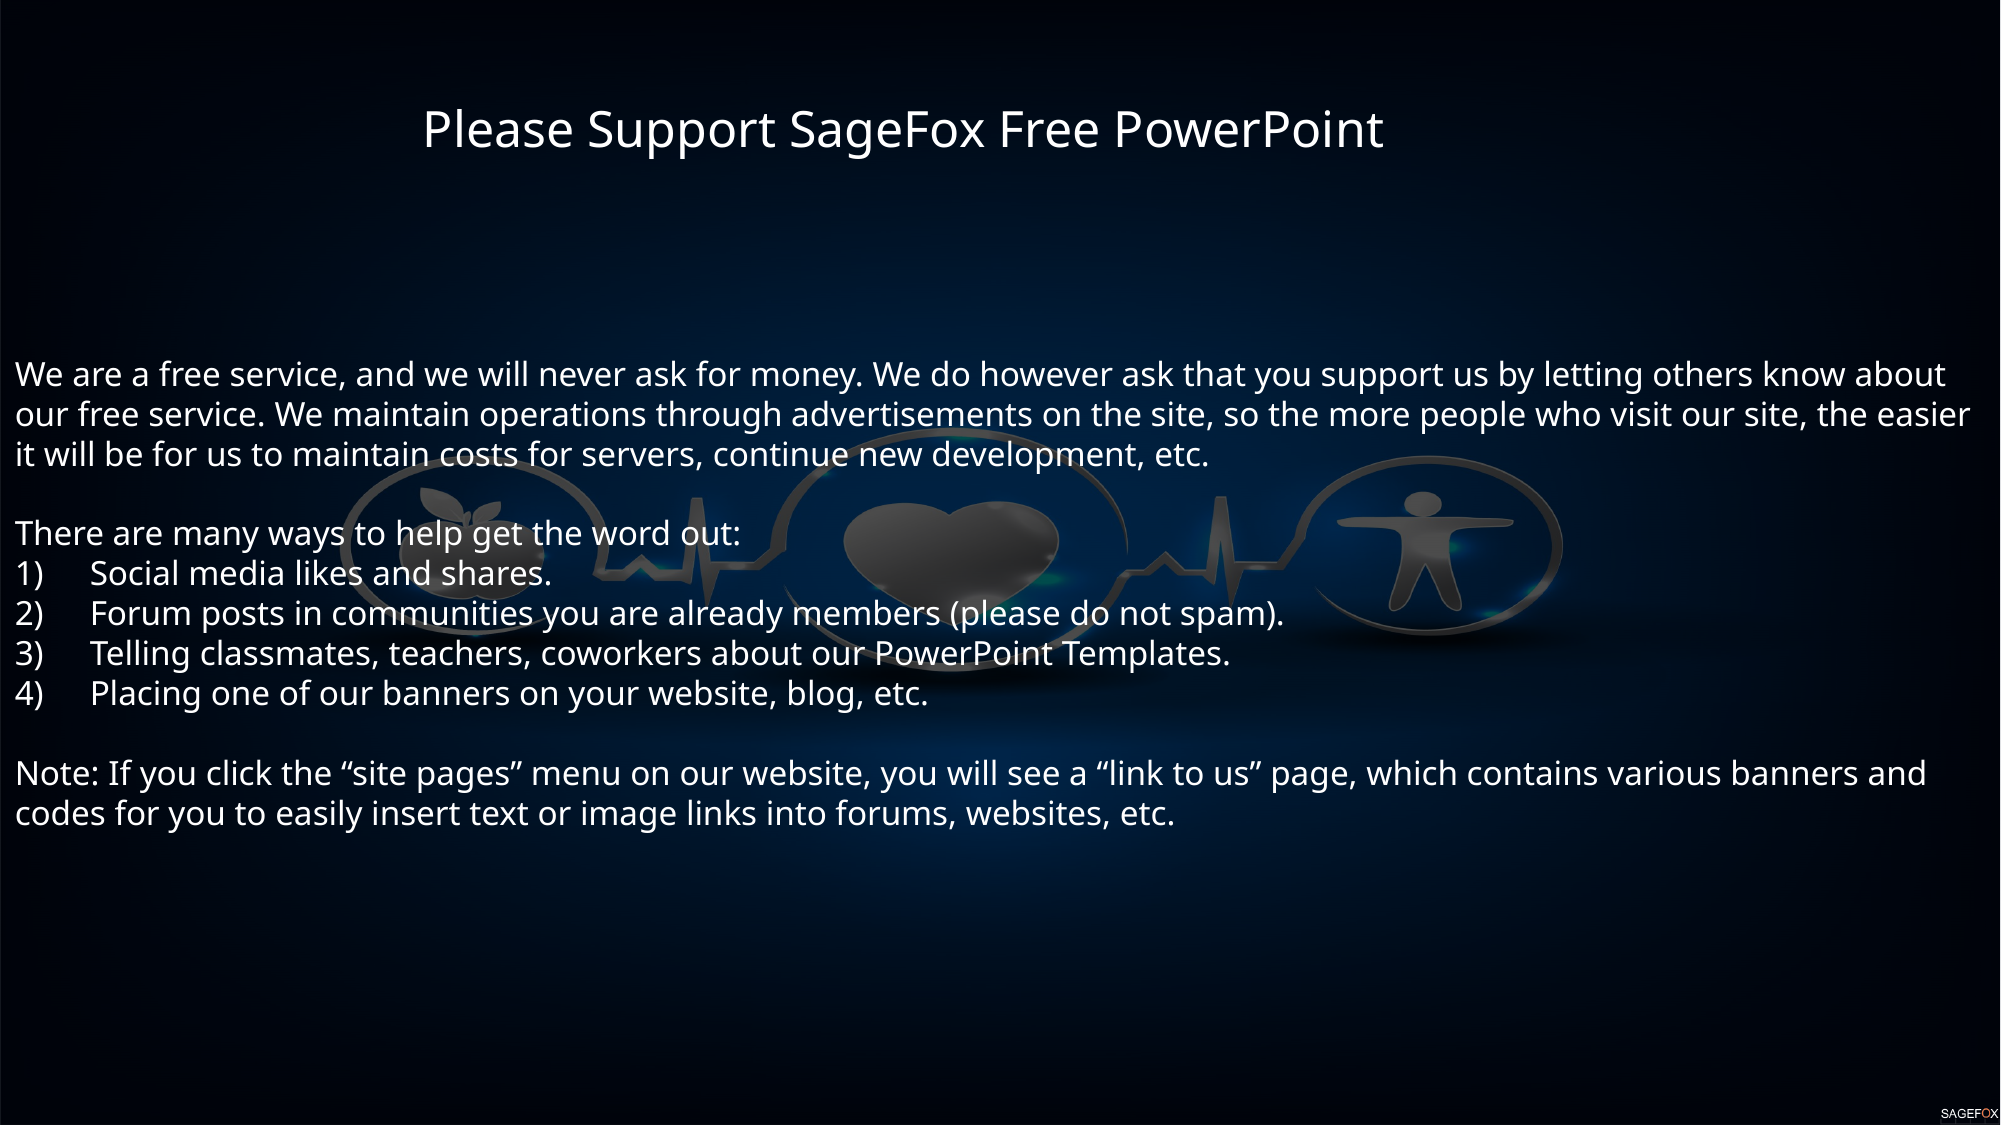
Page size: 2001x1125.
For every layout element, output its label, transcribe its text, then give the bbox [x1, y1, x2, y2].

title Please Support SageFox Free PowerPoint [363, 72, 1444, 190]
text_box We are a free service, and we will never ask for money. We do however ask that you support us by letting others know about our free service. We maintain operations through advertisements on the site, so the more people who visit our site, the easier it will be for us to maintain costs for servers, continue new development, etc. There are many ways to help get the word out: Social media likes and shares. Forum posts in communities you are already members (please do not spam). Telling classmates, teachers, coworkers about our PowerPoint Templates. Placing one of our banners on your website, blog, etc. Note: If you click the “site pages” menu on our website, you will see a “link to us” page, which contains various banners and codes for you to easily insert text or image links into forums, websites, etc. [0, 0, 2000, 1125]
